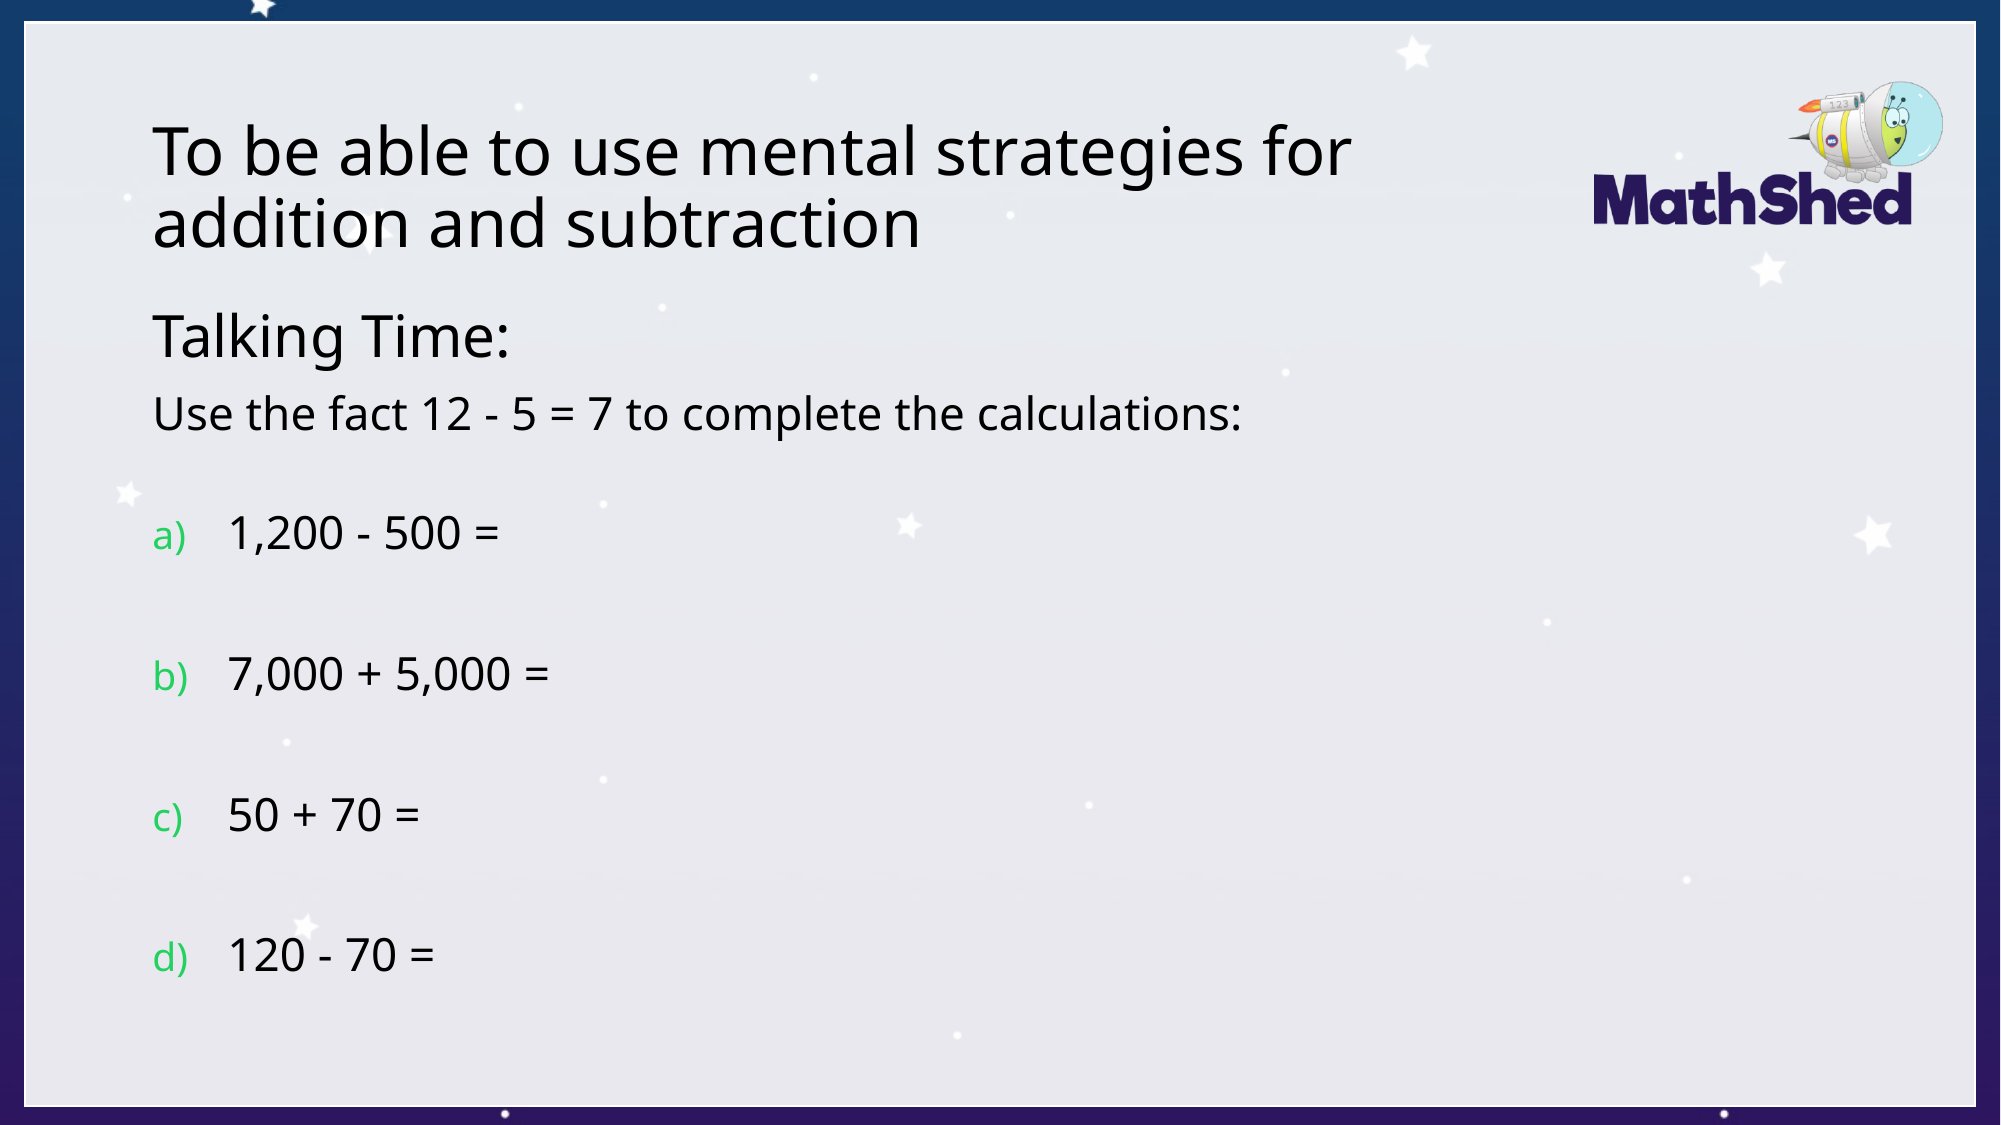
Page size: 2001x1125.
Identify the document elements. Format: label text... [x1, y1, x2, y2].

picture [0, 0, 2001, 1125]
title To be able to use mental strategies for addition and subtraction [137, 81, 1578, 299]
list Talking Time: Use the fact 12 - 5 = 7 to complete the calculations: 1,200 - 500 = 7,000 + 5,000 = 50 + 70 = 120 - 70 = [137, 299, 1863, 1014]
